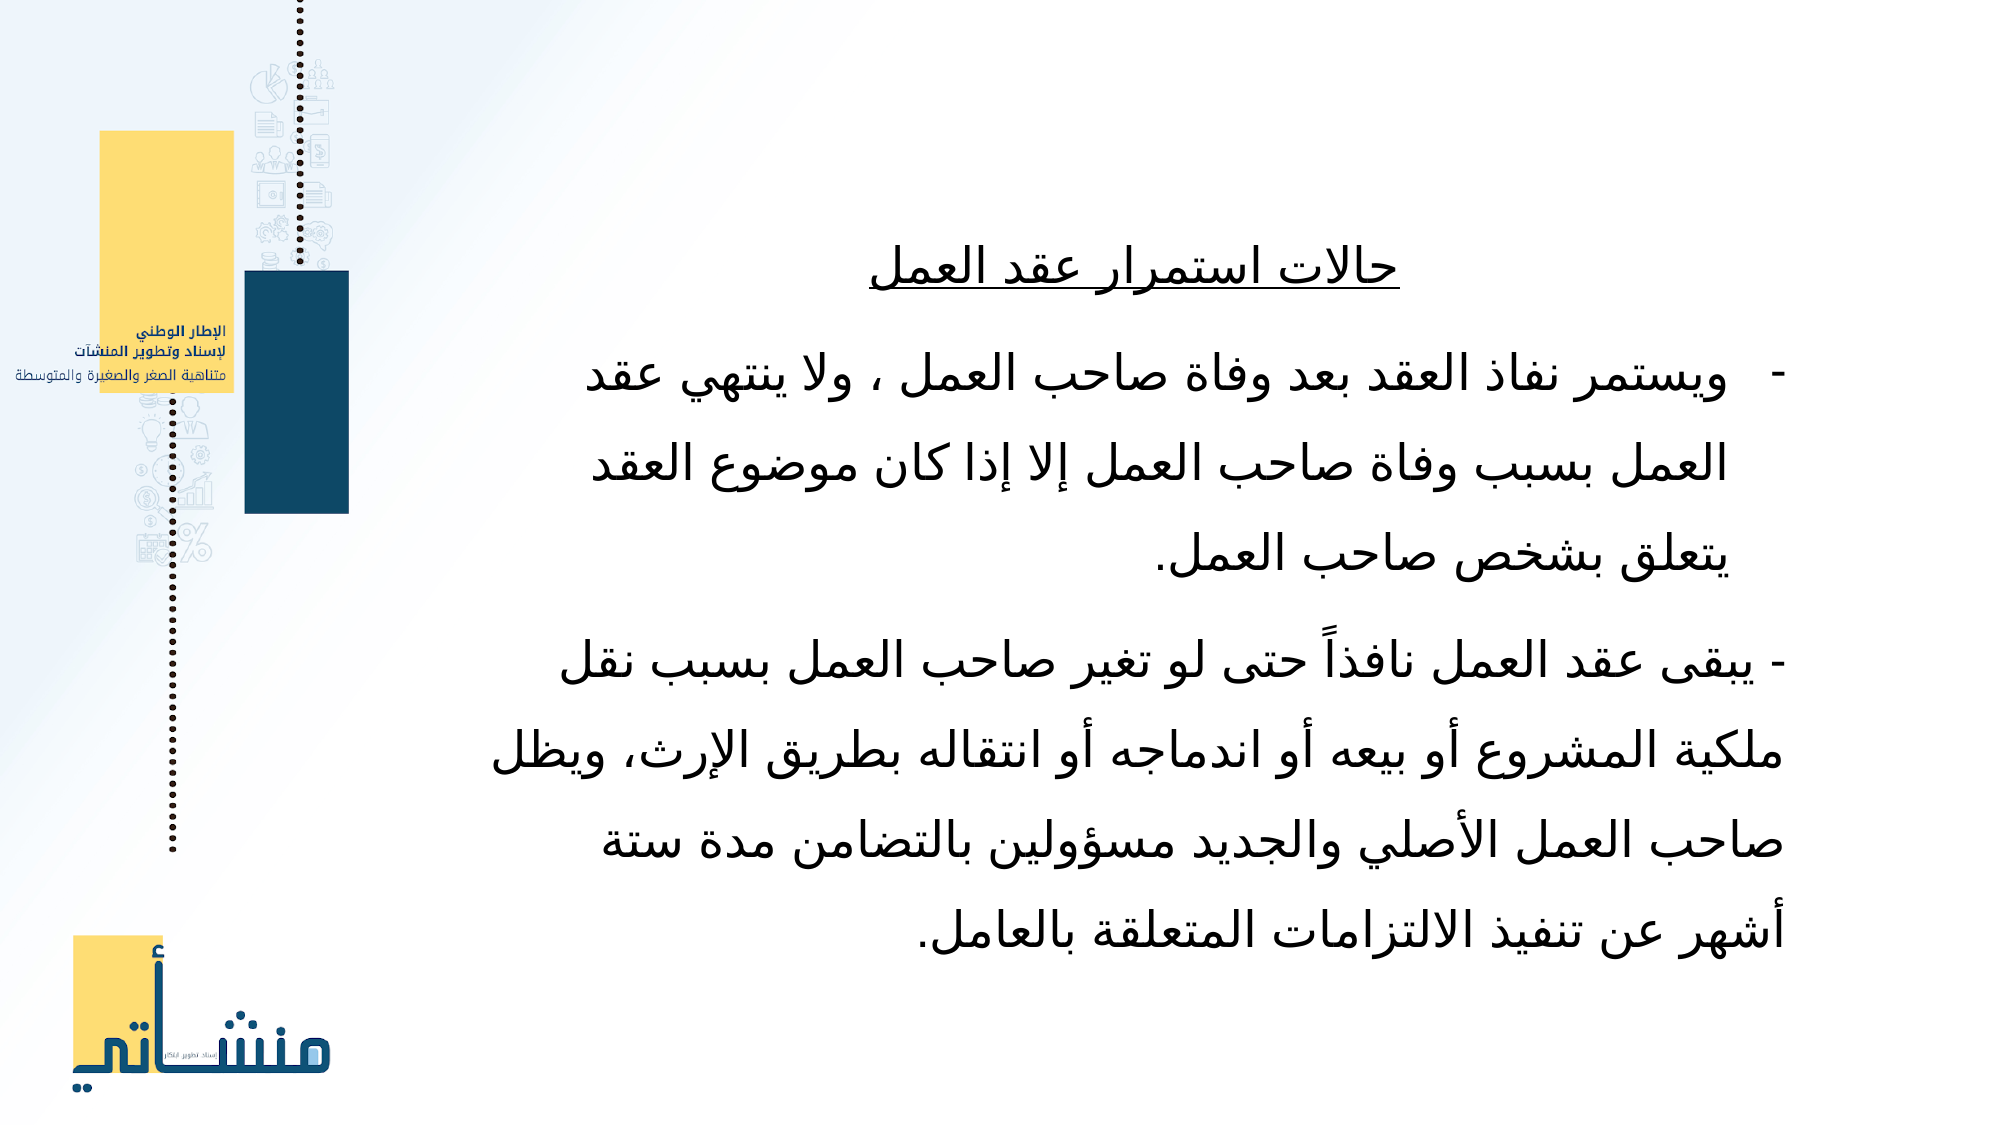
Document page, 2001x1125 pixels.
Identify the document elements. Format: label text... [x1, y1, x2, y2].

text_box حالات استمرار عقد العمل ويستمر نفاذ العقد بعد وفاة صاحب العمل ، ولا ينتهي عقد العمل بسبب وفاة صاحب العمل إلا إذا كان موضوع العقد يتعلق بشخص صاحب العمل. - يبقى عقد العمل نافذاً حتى لو تغير صاحب العمل بسبب نقل ملكية المشروع أو بيعه أو اندماجه أو انتقاله بطريق الإرث، ويظل صاحب العمل الأصلي والجديد مسؤولين بالتضامن مدة ستة أشهر عن تنفيذ الالتزامات المتعلقة بالعامل. [466, 196, 1802, 1023]
picture [0, 0, 2001, 1125]
